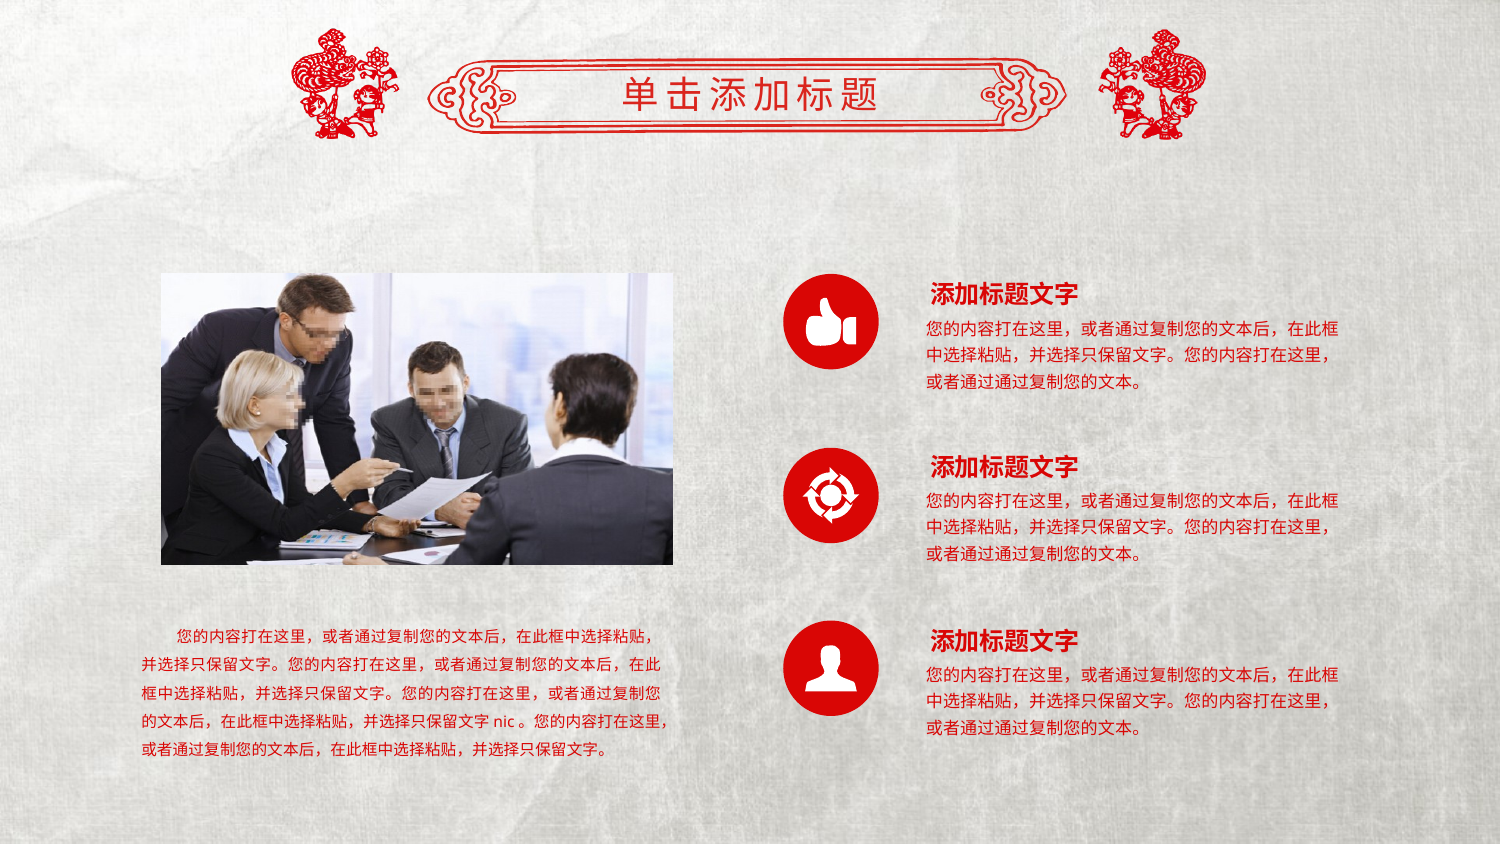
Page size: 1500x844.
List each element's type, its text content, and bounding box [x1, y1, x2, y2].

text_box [427, 57, 1067, 134]
text_box [782, 272, 880, 371]
text_box 添加标题文字 [915, 264, 1226, 304]
text_box 您的内容打在这里，或者通过复制您的文本后，在此框中选择粘贴，并选择只保留文字。您的内容打在这里，或者通过通过复制您的文本。 [910, 650, 1372, 746]
text_box [805, 645, 857, 692]
text_box 添加标题文字 [915, 436, 1226, 476]
text_box 您的内容打在这里，或者通过复制您的文本后，在此框中选择粘贴，并选择只保留文字。您的内容打在这里，或者通过通过复制您的文本。 [910, 476, 1372, 572]
text_box 添加标题文字 [915, 610, 1226, 650]
text_box 您的内容打在这里，或者通过复制您的文本后，在此框中选择粘贴，并选择只保留文字。您的内容打在这里，或者通过通过复制您的文本。 [910, 304, 1372, 400]
text_box [782, 446, 880, 545]
text_box [805, 297, 857, 346]
text_box [782, 619, 880, 718]
text_box [802, 467, 860, 524]
picture [0, 0, 1500, 844]
text_box 您的内容打在这里，或者通过复制您的文本后，在此框中选择粘贴，并选择只保留文字。您的内容打在这里，或者通过复制您的文本后，在此框中选择粘贴，并选择只保留文字。您的内容打在这里，或者通过复制您的文本后，在此框中选择粘贴，并选择只保留文字nic。您的内容打在这里，或者通过复制您的文本后，在此框中选择粘贴，并选择只保留文字。 [126, 610, 676, 766]
